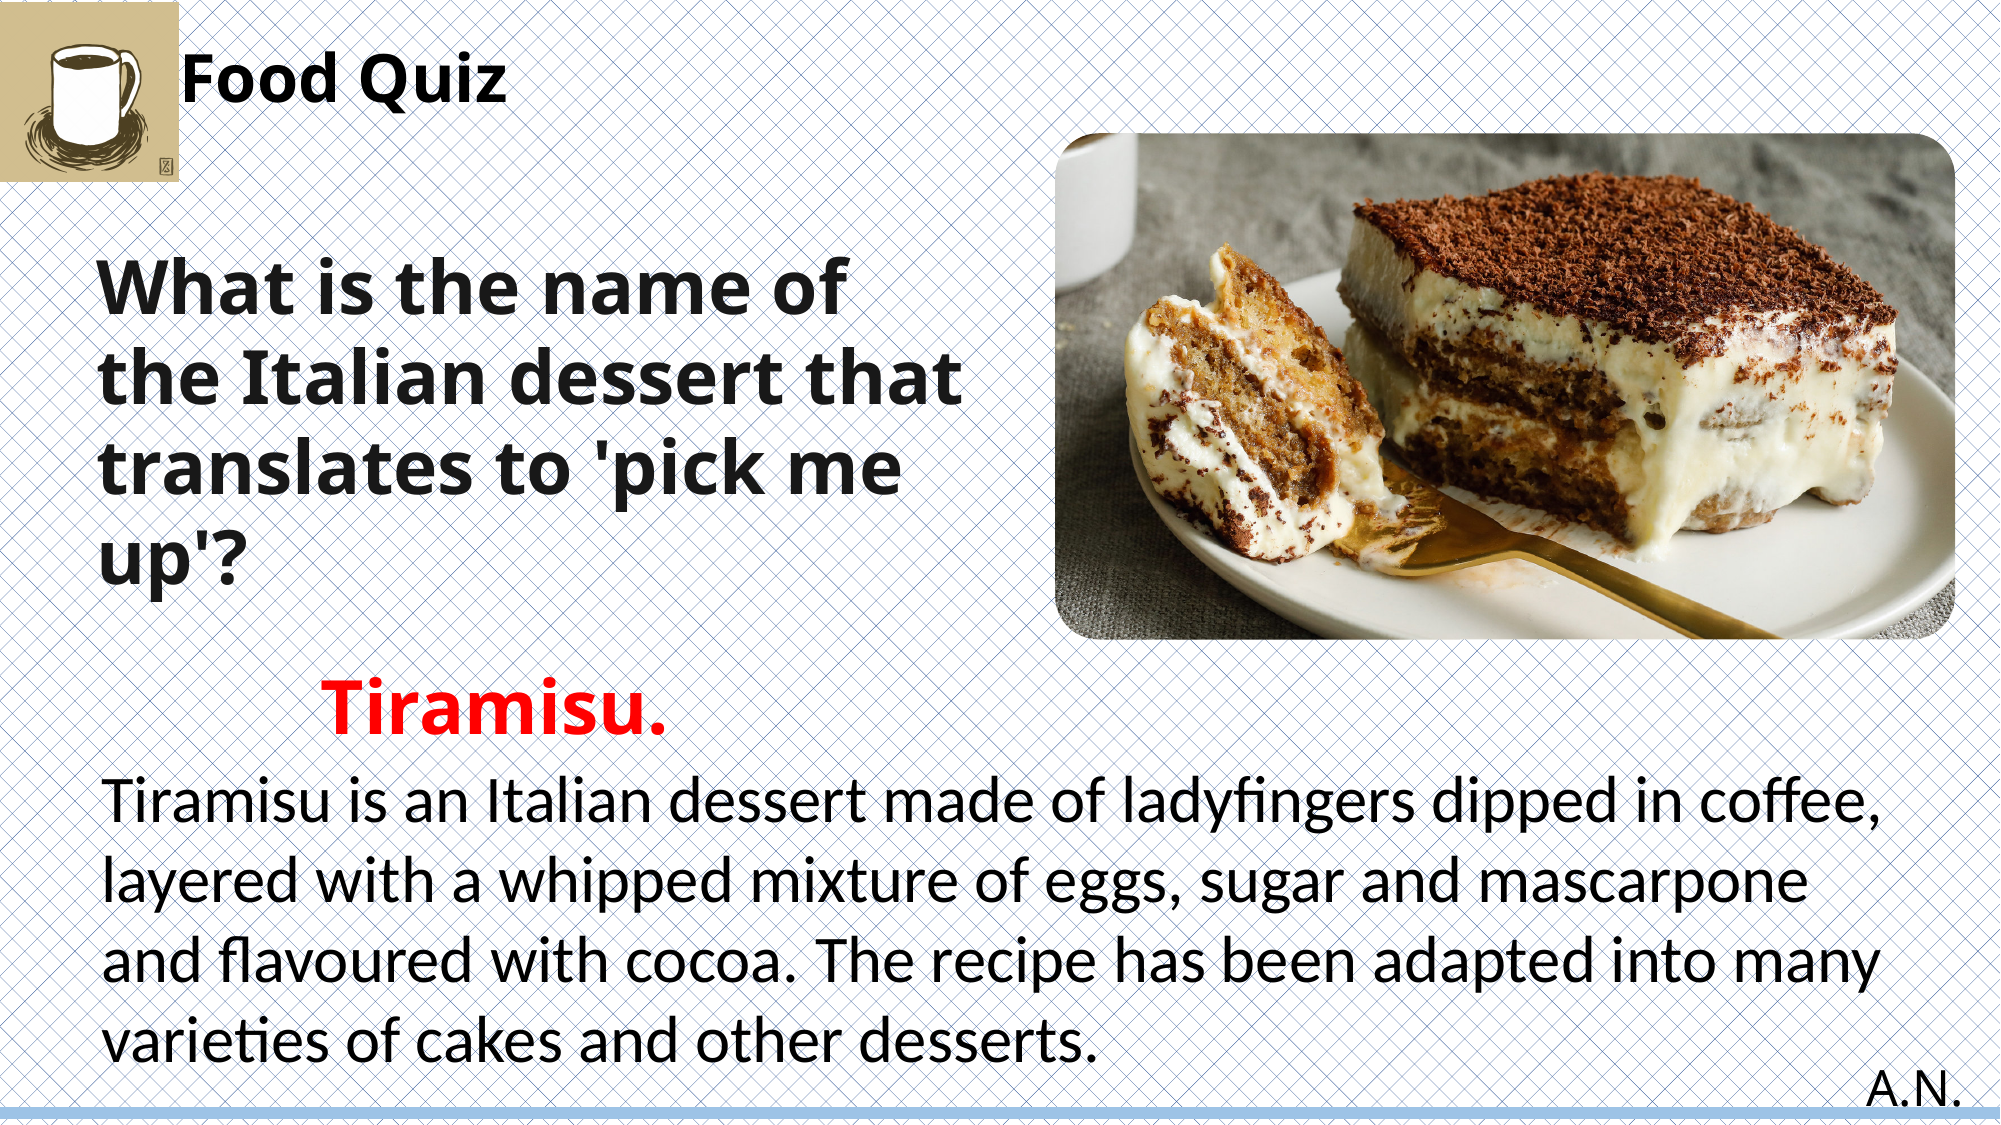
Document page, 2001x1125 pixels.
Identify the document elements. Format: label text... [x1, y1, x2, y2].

text_box A.N. [1851, 1049, 1979, 1107]
picture [0, 2, 179, 182]
text_box Tiramisu is an Italian dessert made of ladyfingers dipped in coffee, layered with a whipped mixture of eggs, sugar and mascarpone and flavoured with cocoa. The recipe has been adapted into many varieties of cakes and other desserts. [86, 748, 1914, 1084]
text_box A.N. [1851, 1119, 1979, 1124]
text_box Food Quiz [179, 46, 534, 125]
picture [1055, 133, 1956, 640]
text_box Tiramisu. [305, 562, 698, 748]
text_box What is the name of the Italian dessert that translates to 'pick me up'? [81, 232, 982, 607]
